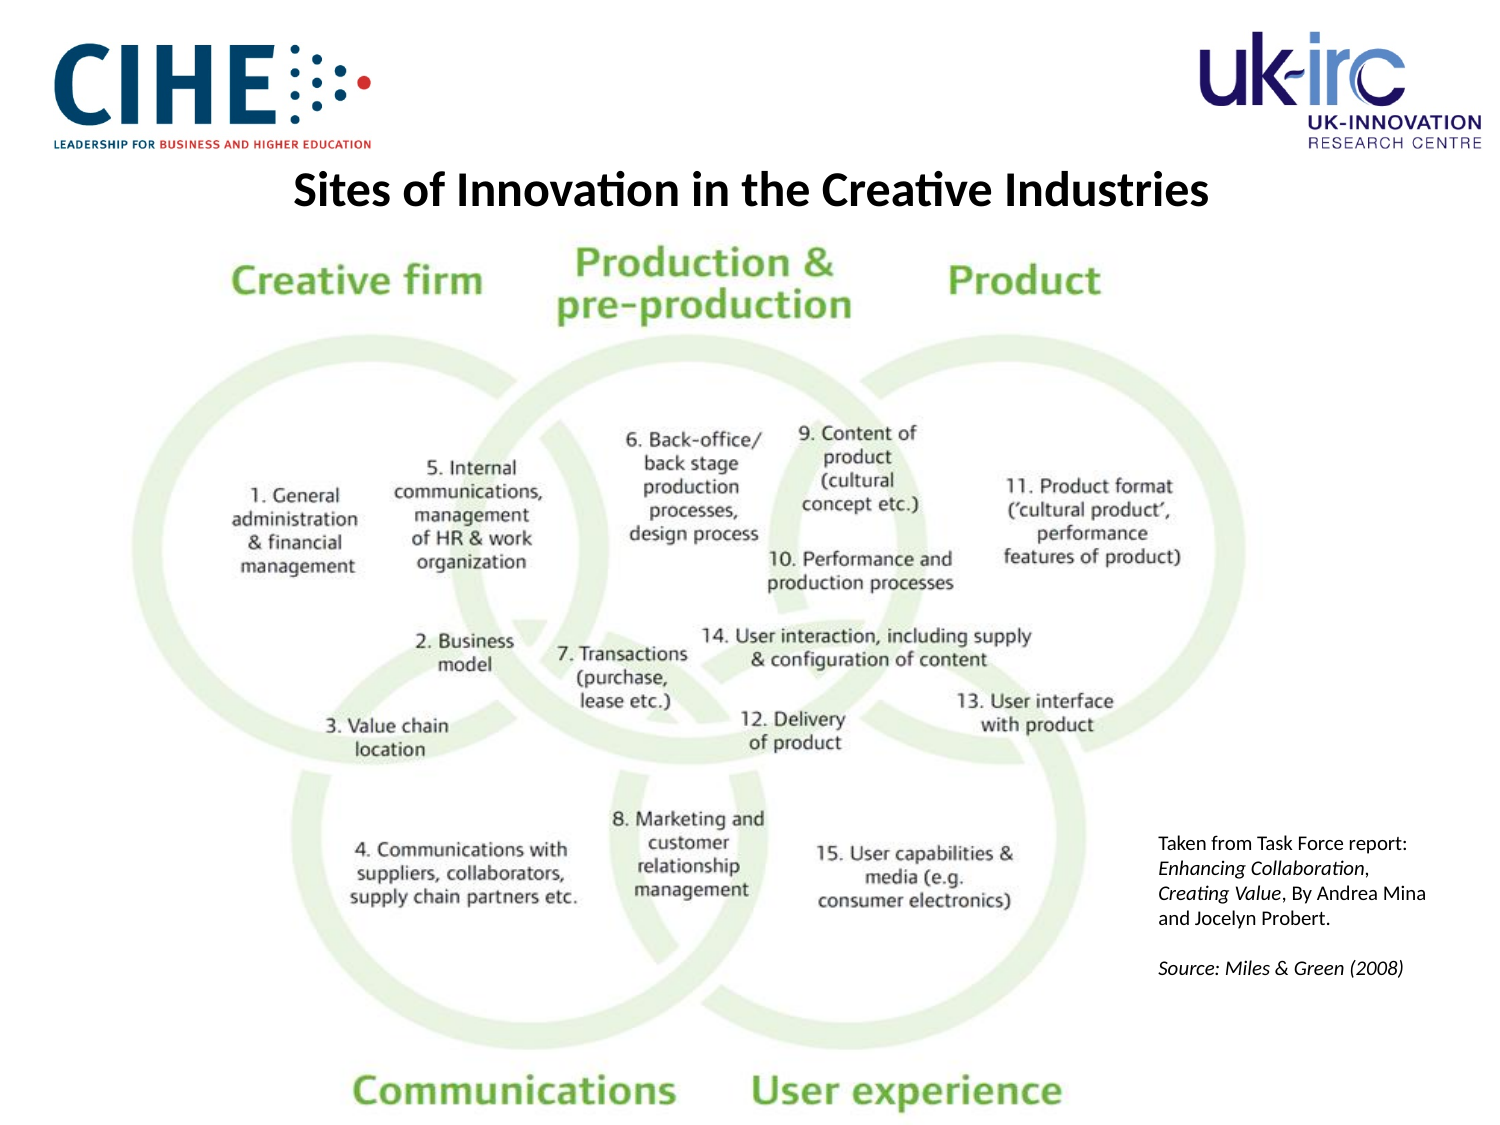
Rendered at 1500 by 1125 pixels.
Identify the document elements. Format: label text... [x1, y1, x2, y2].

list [123, 207, 1269, 1125]
picture [53, 42, 372, 150]
picture [1198, 19, 1483, 161]
text_box Taken from Task Force report: Enhancing Collaboration, Creating Value, By Andrea Mina and Jocelyn Probert. Source: Miles & Green (2008) [1274, 822, 1459, 1032]
title Sites of Innovation in the Creative Industries [76, 149, 1427, 279]
